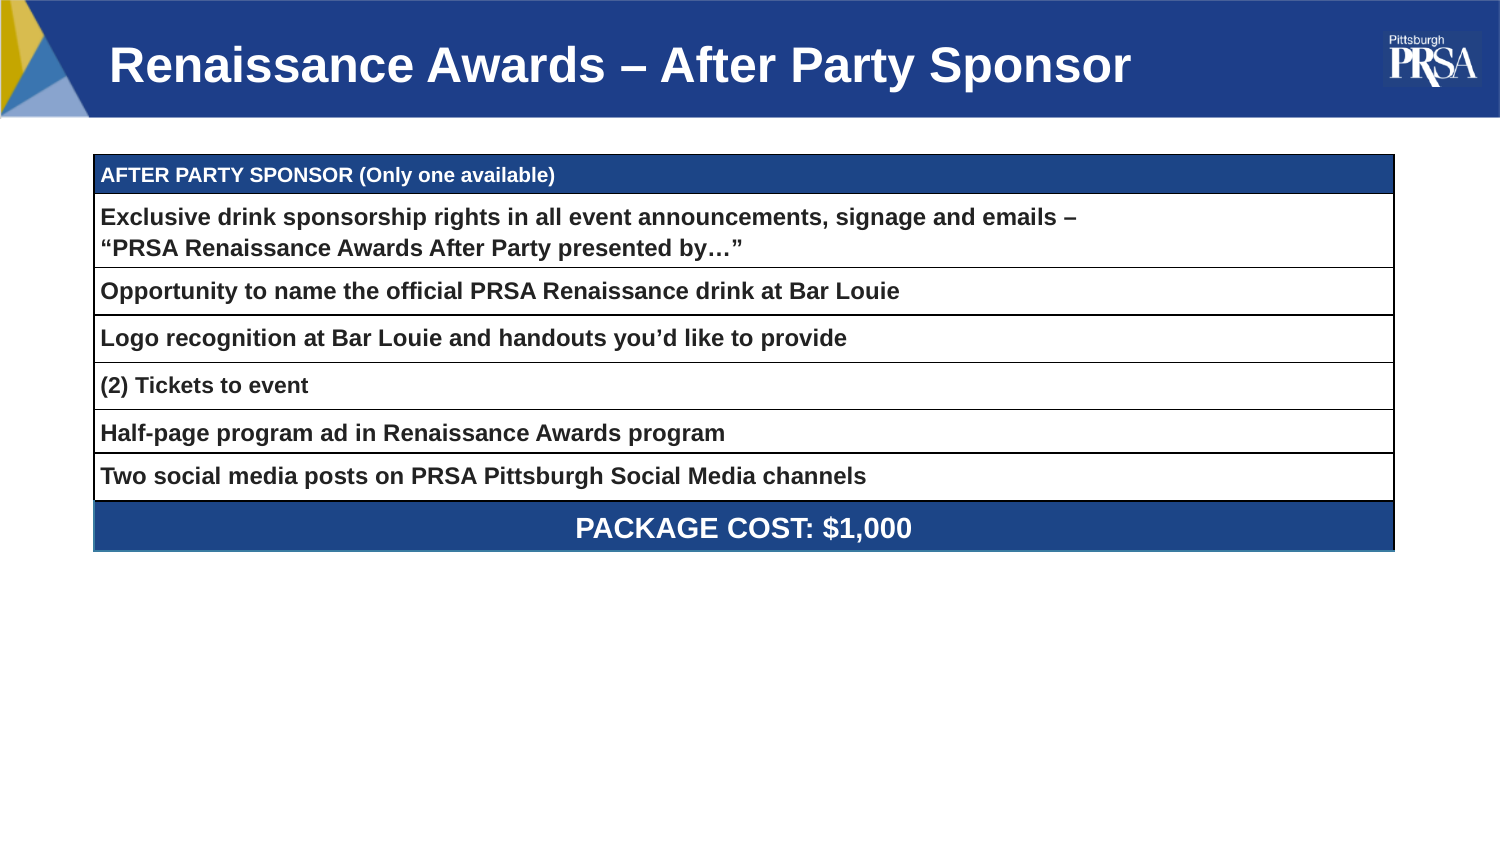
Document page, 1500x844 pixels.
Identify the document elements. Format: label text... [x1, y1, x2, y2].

table_cell Exclusive drink sponsorship rights in all event announcements, signage and emails – “PRSA Renaissance Awards After Party presented by…” [95, 194, 1393, 267]
table_cell Opportunity to name the official PRSA Renaissance drink at Bar Louie [95, 268, 1393, 314]
table_cell (2) Tickets to event [95, 363, 1393, 409]
picture [0, 0, 1500, 119]
table_header AFTER PARTY SPONSOR (Only one available) [95, 155, 1393, 193]
table_cell Two social media posts on PRSA Pittsburgh Social Media channels [95, 454, 1393, 500]
table_cell PACKAGE COST: $1,000 [95, 502, 1393, 550]
table_cell Logo recognition at Bar Louie and handouts you’d like to provide [95, 316, 1393, 362]
table_cell Half-page program ad in Renaissance Awards program [95, 410, 1393, 452]
